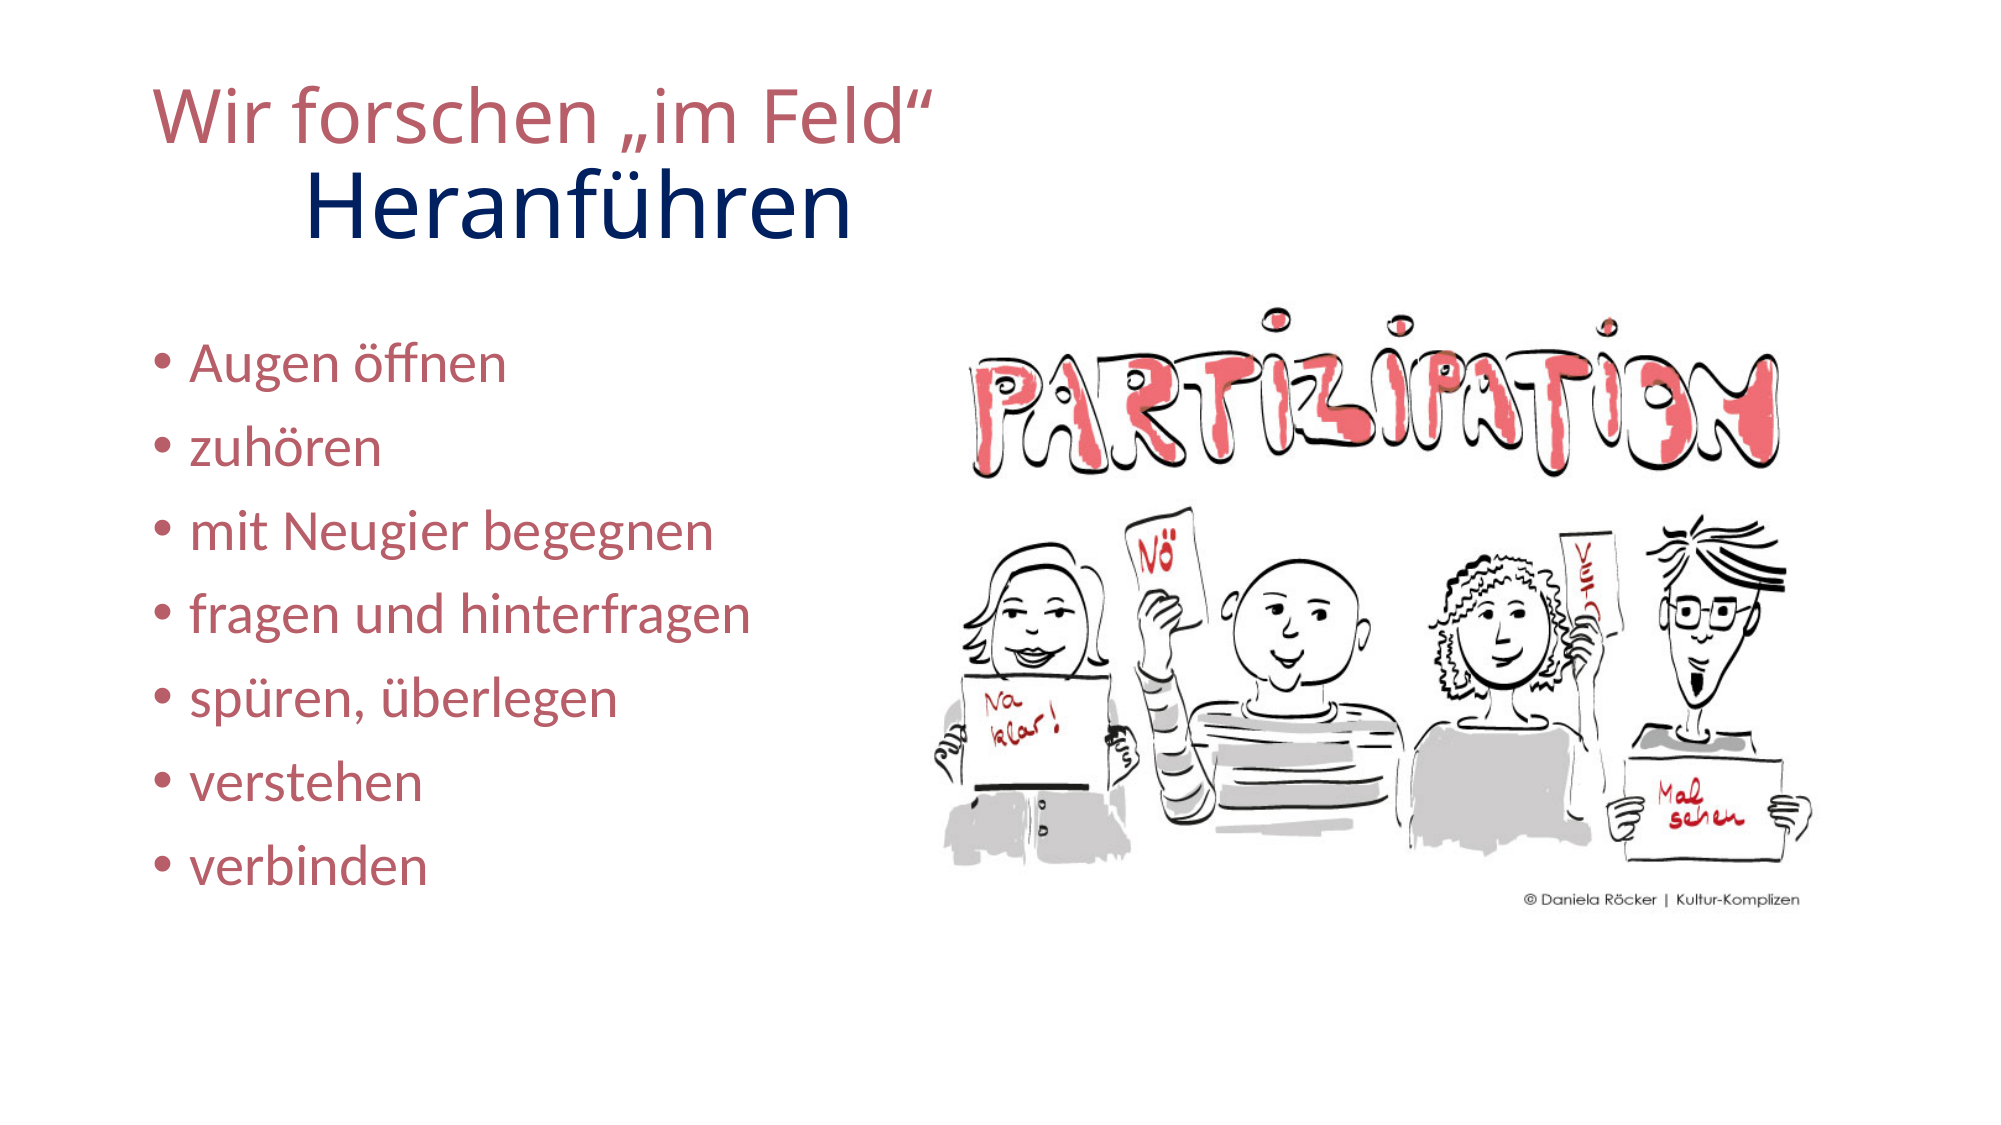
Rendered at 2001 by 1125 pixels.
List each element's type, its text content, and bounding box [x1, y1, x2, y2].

list Augen öffnen zuhören mit Neugier begegnen fragen und hinterfragen spüren, überlegen verstehen verbinden [137, 324, 1760, 1039]
picture [901, 280, 1847, 942]
title Wir forschen „im Feld“ Heranführen [137, 59, 1863, 278]
